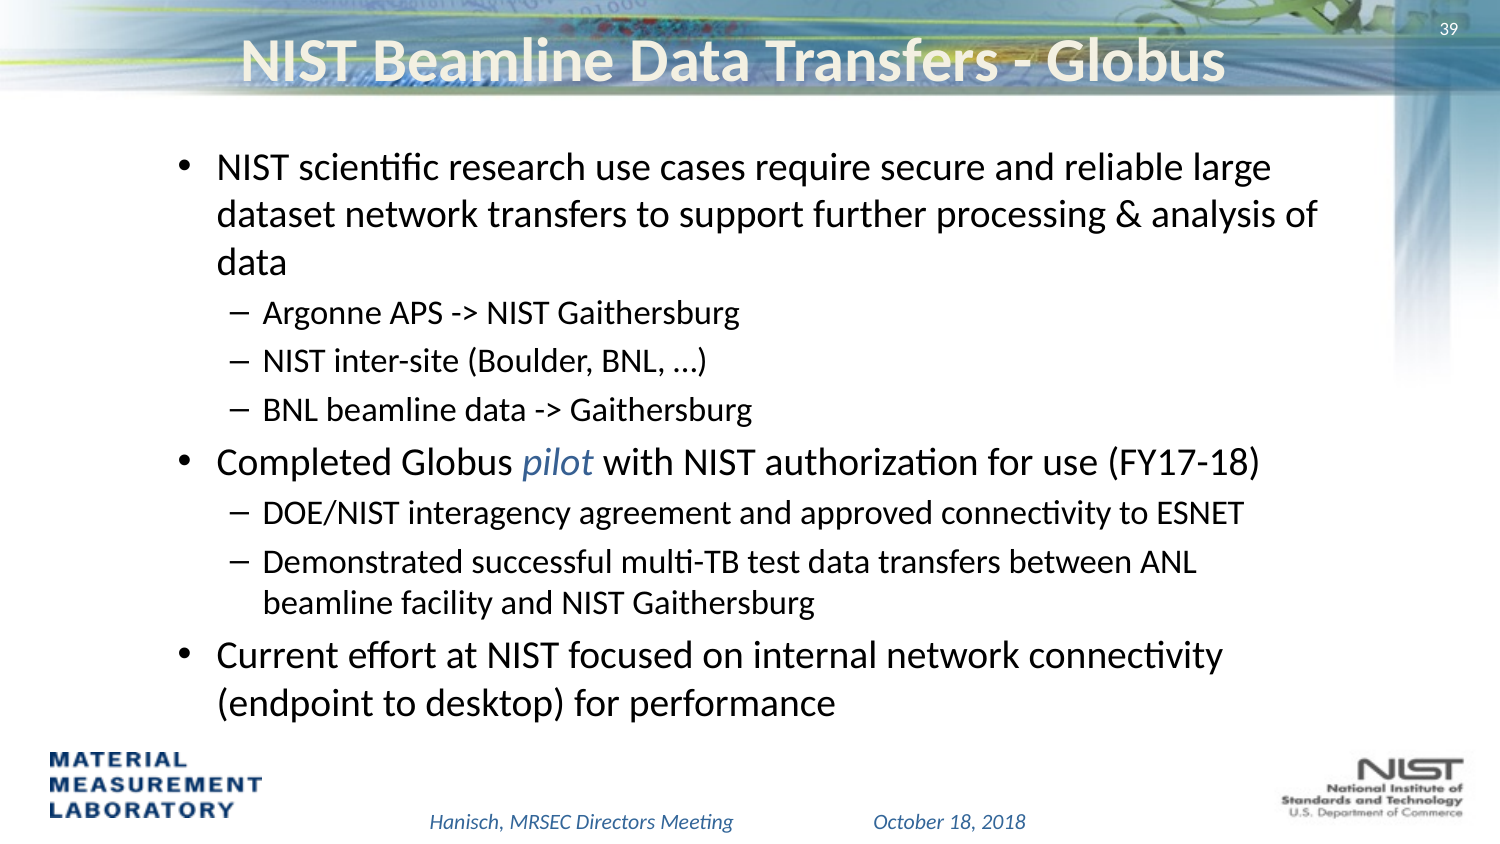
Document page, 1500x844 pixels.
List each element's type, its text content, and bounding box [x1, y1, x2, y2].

slide_number 38 [1424, 9, 1500, 55]
list NIST scientific research use cases require secure and reliable large dataset network transfers to support further processing & analysis of data Argonne APS -> NIST Gaithersburg NIST inter-site (Boulder, BNL, …) BNL beamline data -> Gaithersburg Completed Globus pilot with NIST authorization for use (FY17-18) DOE/NIST interagency agreement and approved connectivity to ESNET Demonstrated successful multi-TB test data transfers between ANL beamline facility and NIST Gaithersburg Current effort at NIST focused on internal network connectivity (endpoint to desktop) for performance [162, 133, 1350, 734]
picture [0, 0, 1500, 844]
title NIST Beamline Data Transfers - Globus [208, 9, 1261, 104]
